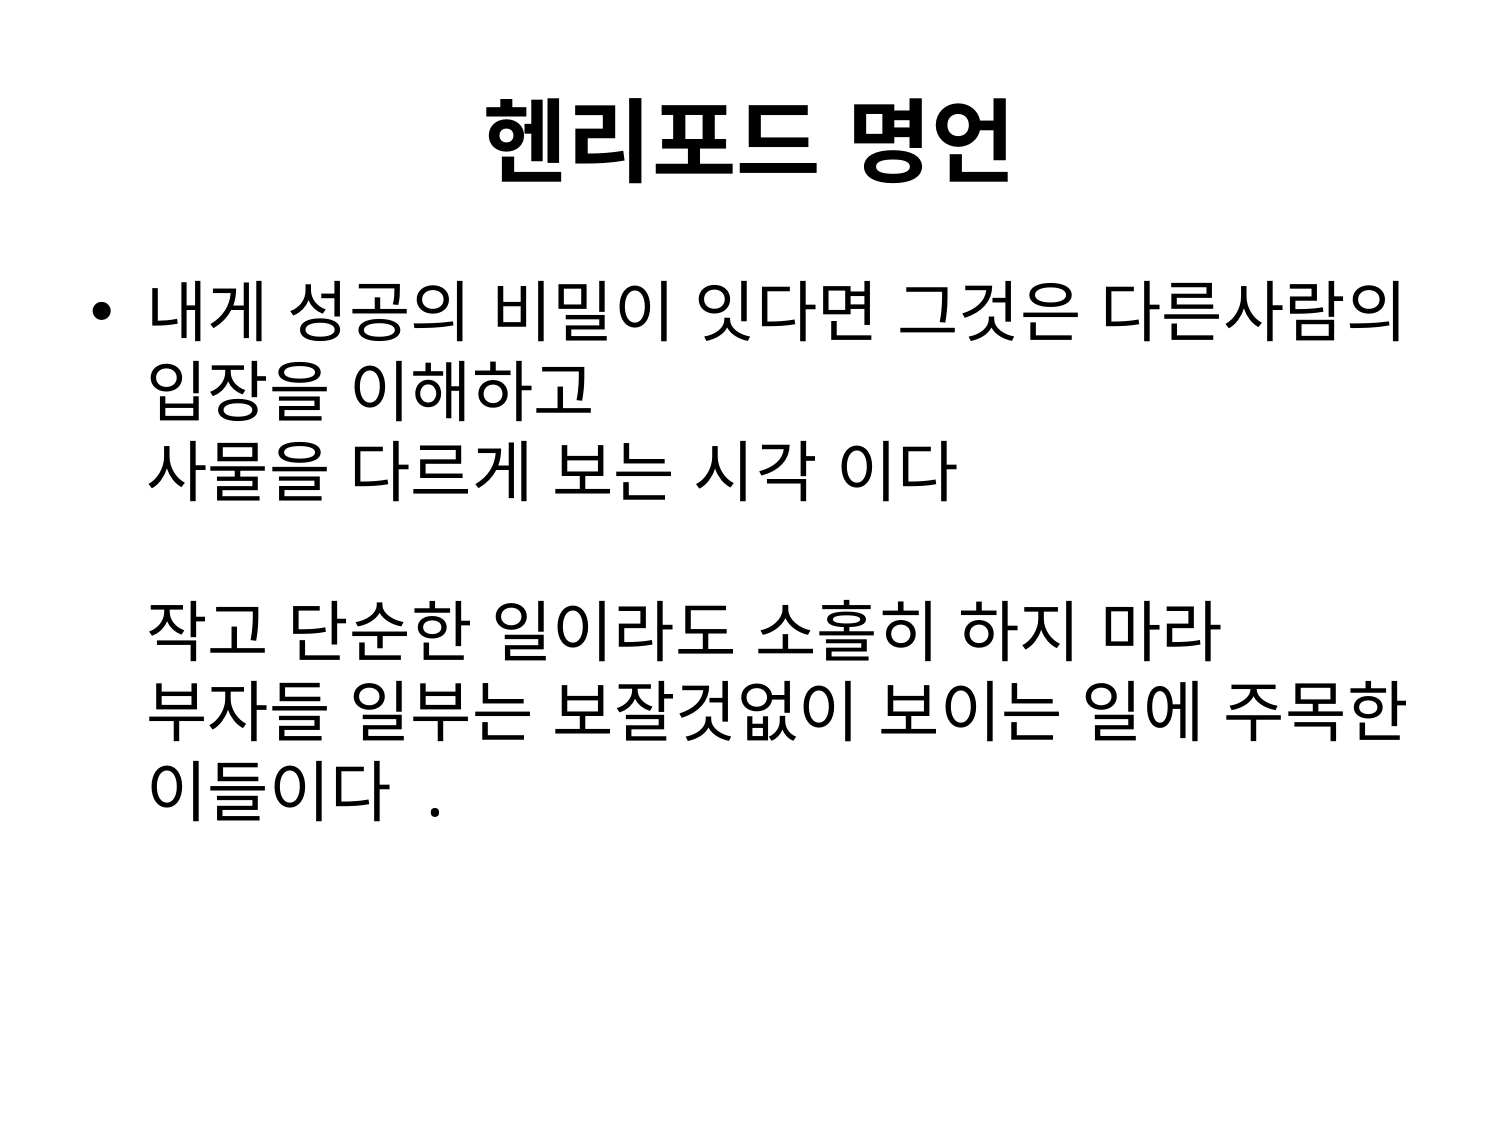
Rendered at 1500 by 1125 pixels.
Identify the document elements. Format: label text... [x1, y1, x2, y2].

list 내게 성공의 비밀이 잇다면 그것은 다른사람의 입장을 이해하고 사물을 다르게 보는 시각 이다 작고 단순한 일이라도 소홀히 하지 마라 부자들 일부는 보잘것없이 보이는 일에 주목한 이들이다 . [75, 262, 1425, 1005]
title 헨리포드 명언 [75, 45, 1425, 233]
